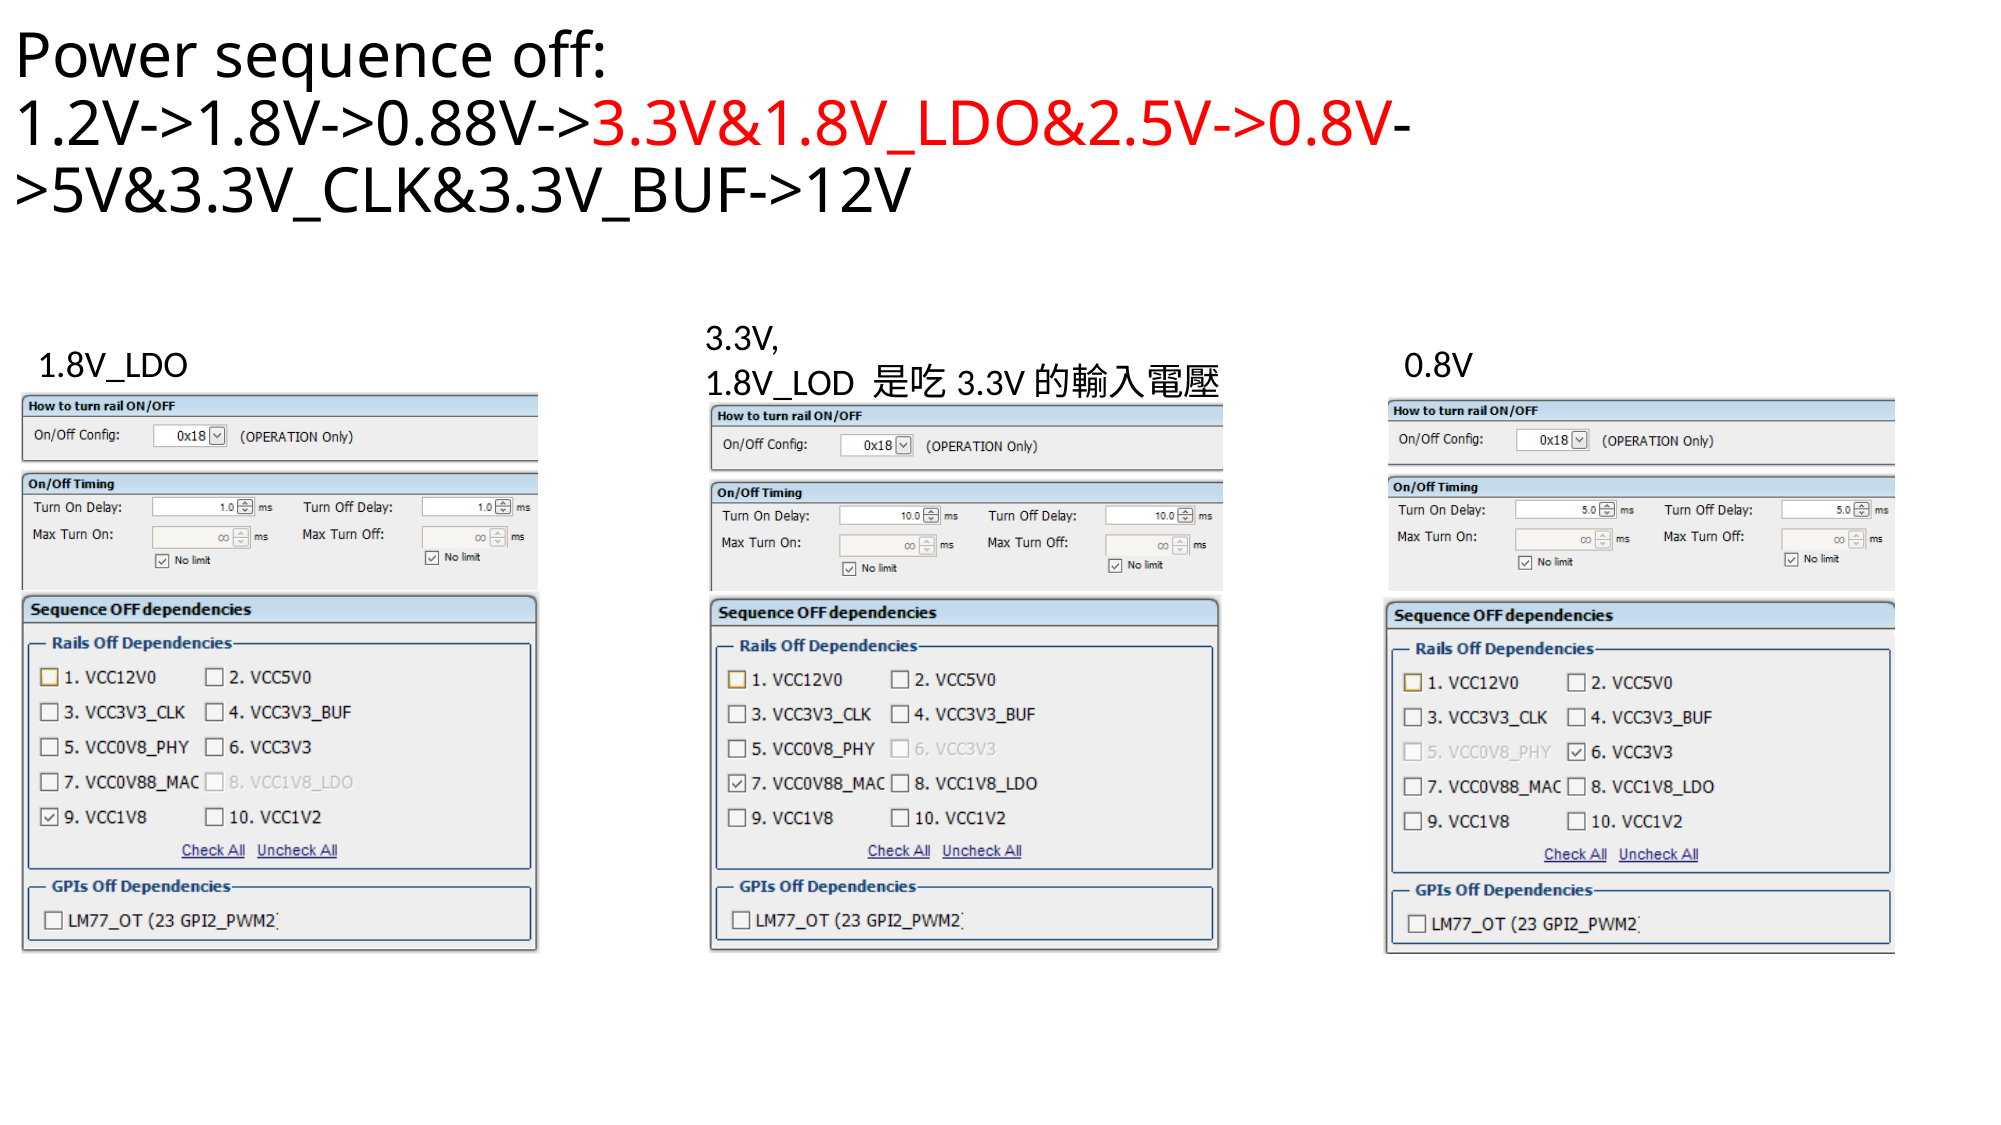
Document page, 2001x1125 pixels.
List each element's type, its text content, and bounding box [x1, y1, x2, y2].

picture [21, 392, 544, 955]
picture [709, 592, 1224, 953]
picture [1381, 592, 1895, 954]
picture [1388, 397, 1895, 591]
text_box 3.3V, 1.8V_LOD 是吃3.3V的輸入電壓 [689, 306, 1237, 411]
picture [709, 401, 1224, 591]
text_box 1.8V_LDO [22, 332, 204, 392]
text_box Power sequence off: 1.2V->1.8V->0.88V->3.3V&1.8V_LDO&2.5V->0.8V->5V&3.3V_CLK&3.3V_BUF->12V [0, 16, 2000, 234]
text_box 0.8V [1389, 332, 1488, 392]
